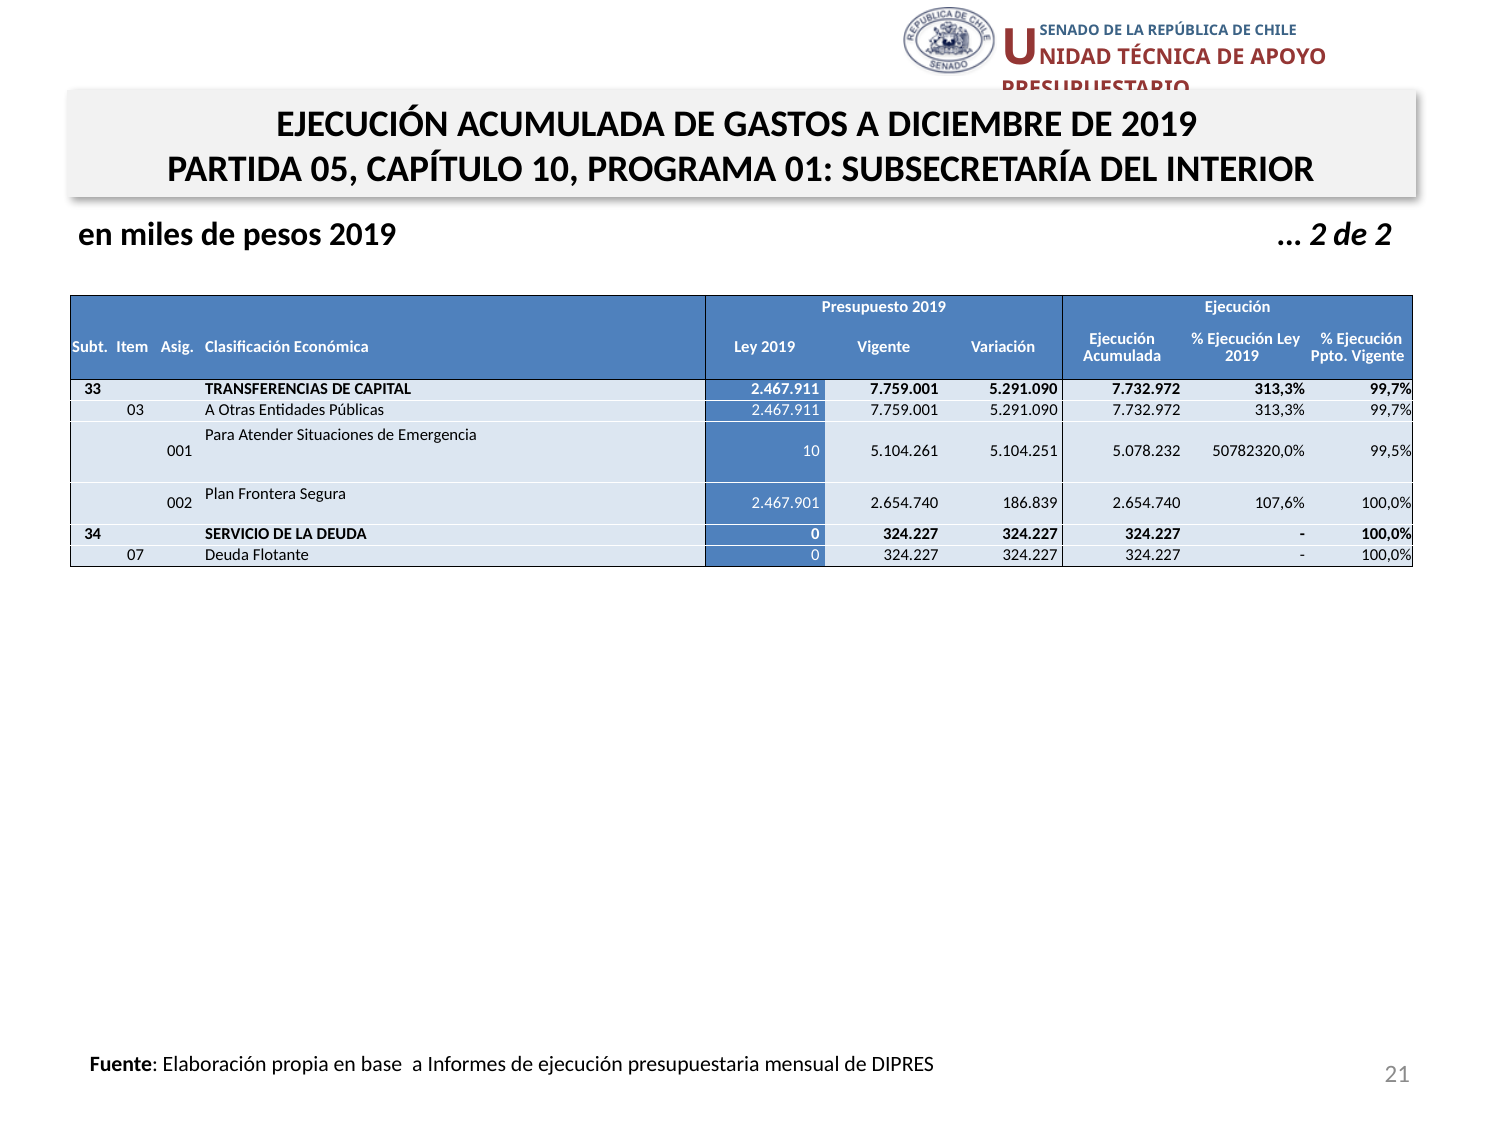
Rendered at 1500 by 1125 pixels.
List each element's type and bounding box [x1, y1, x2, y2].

table_cell [1063, 317, 1412, 379]
table_cell [71, 317, 705, 379]
picture [903, 7, 997, 76]
table_cell [71, 483, 705, 524]
slide_number [1074, 1042, 1425, 1103]
table_cell [706, 525, 1062, 545]
table_cell [71, 422, 705, 482]
table_header [1063, 296, 1412, 317]
table_cell [1063, 401, 1412, 421]
table_cell [706, 317, 1062, 379]
table_cell [1063, 422, 1412, 482]
table_cell [706, 483, 1062, 524]
table_header [71, 296, 705, 317]
table_cell [1063, 525, 1412, 545]
text_box [63, 204, 1414, 279]
table_cell [1063, 380, 1412, 400]
table_cell [1063, 546, 1412, 566]
table_cell [706, 546, 1062, 566]
table_cell [706, 401, 1062, 421]
table_cell [71, 401, 705, 421]
table_cell [706, 422, 1062, 482]
text_box [67, 90, 1415, 197]
table_cell [706, 380, 1062, 400]
table_header [706, 296, 1062, 317]
table_cell [1063, 483, 1412, 524]
table_cell [71, 380, 705, 400]
table_cell [71, 525, 705, 545]
table_cell [71, 546, 705, 566]
